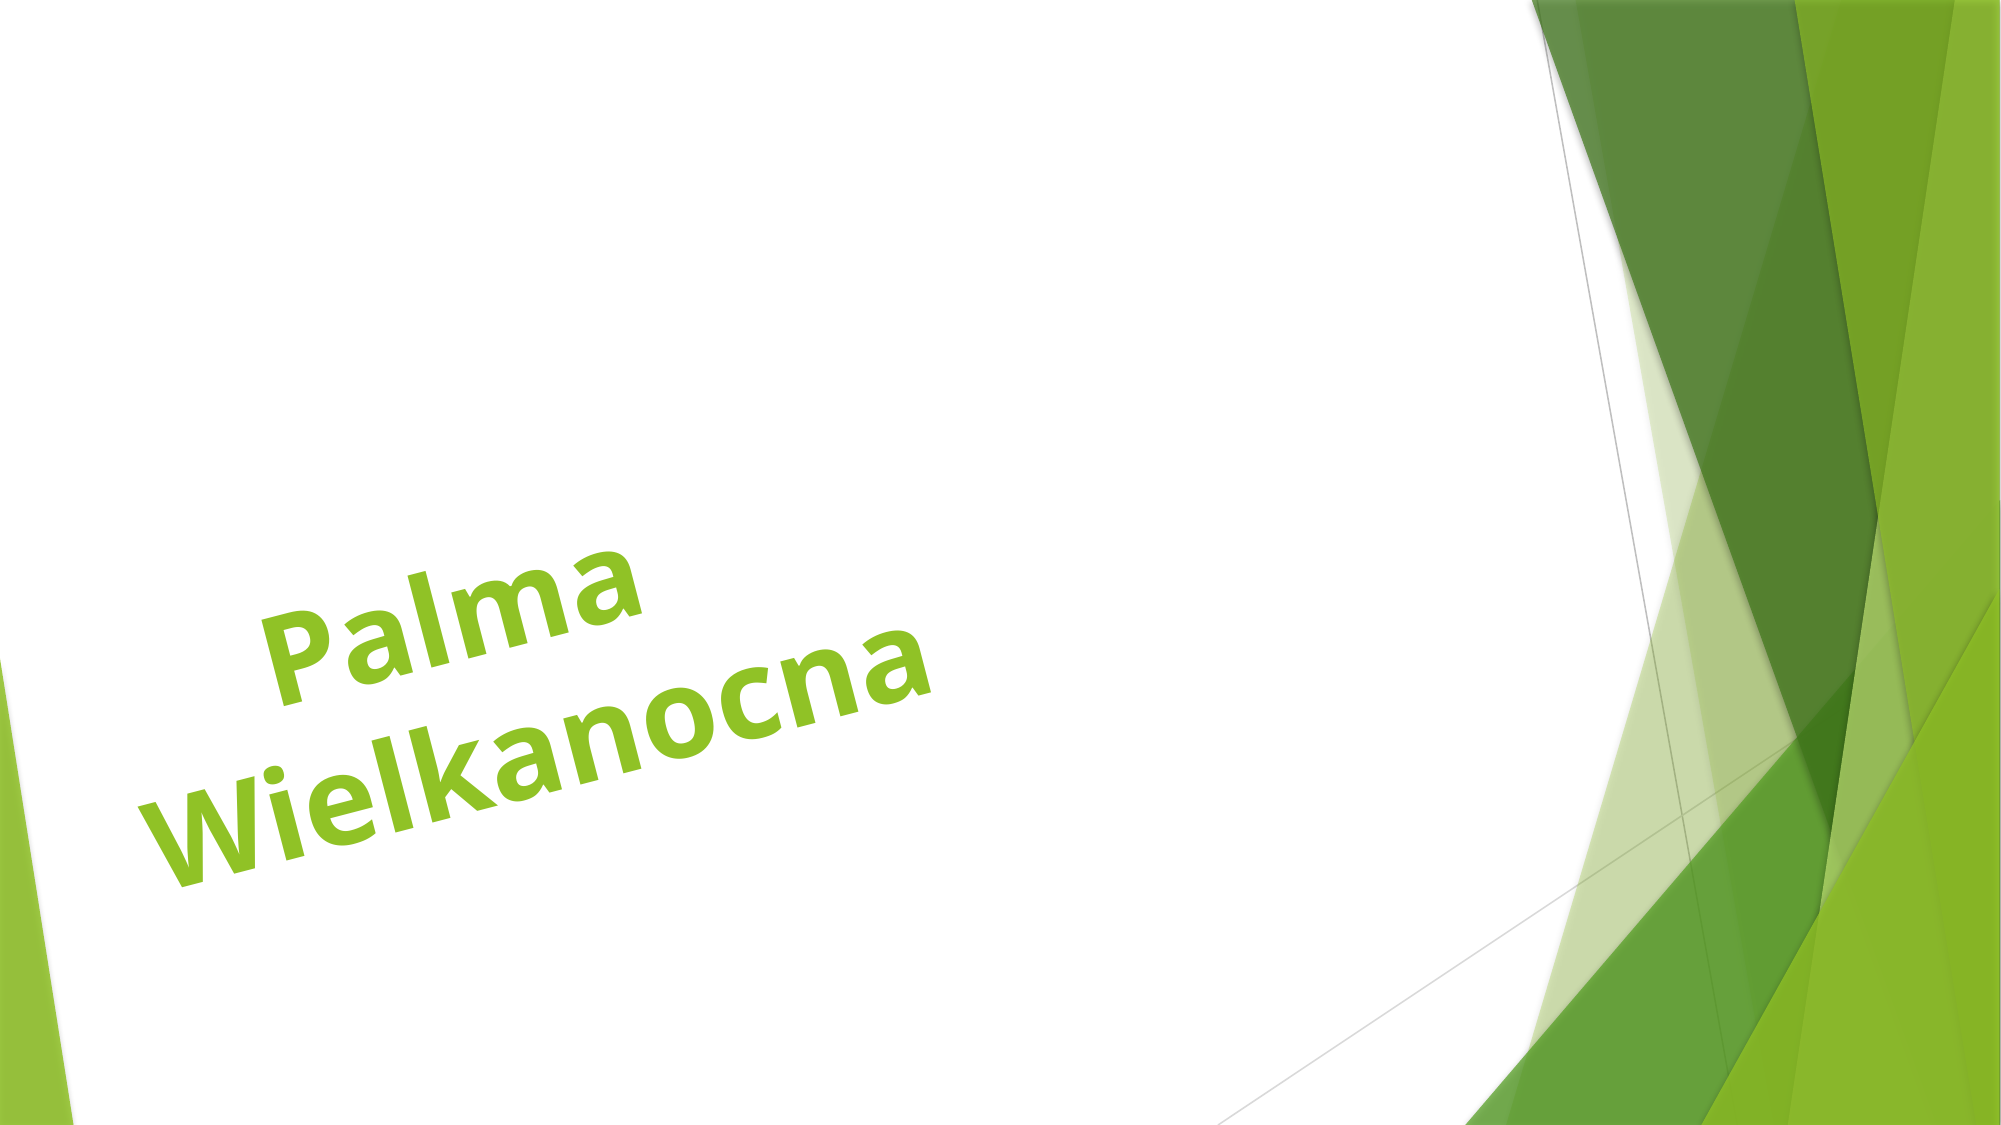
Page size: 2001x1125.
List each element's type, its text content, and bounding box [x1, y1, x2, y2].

title Palma Wielkanocna [74, 268, 1523, 945]
